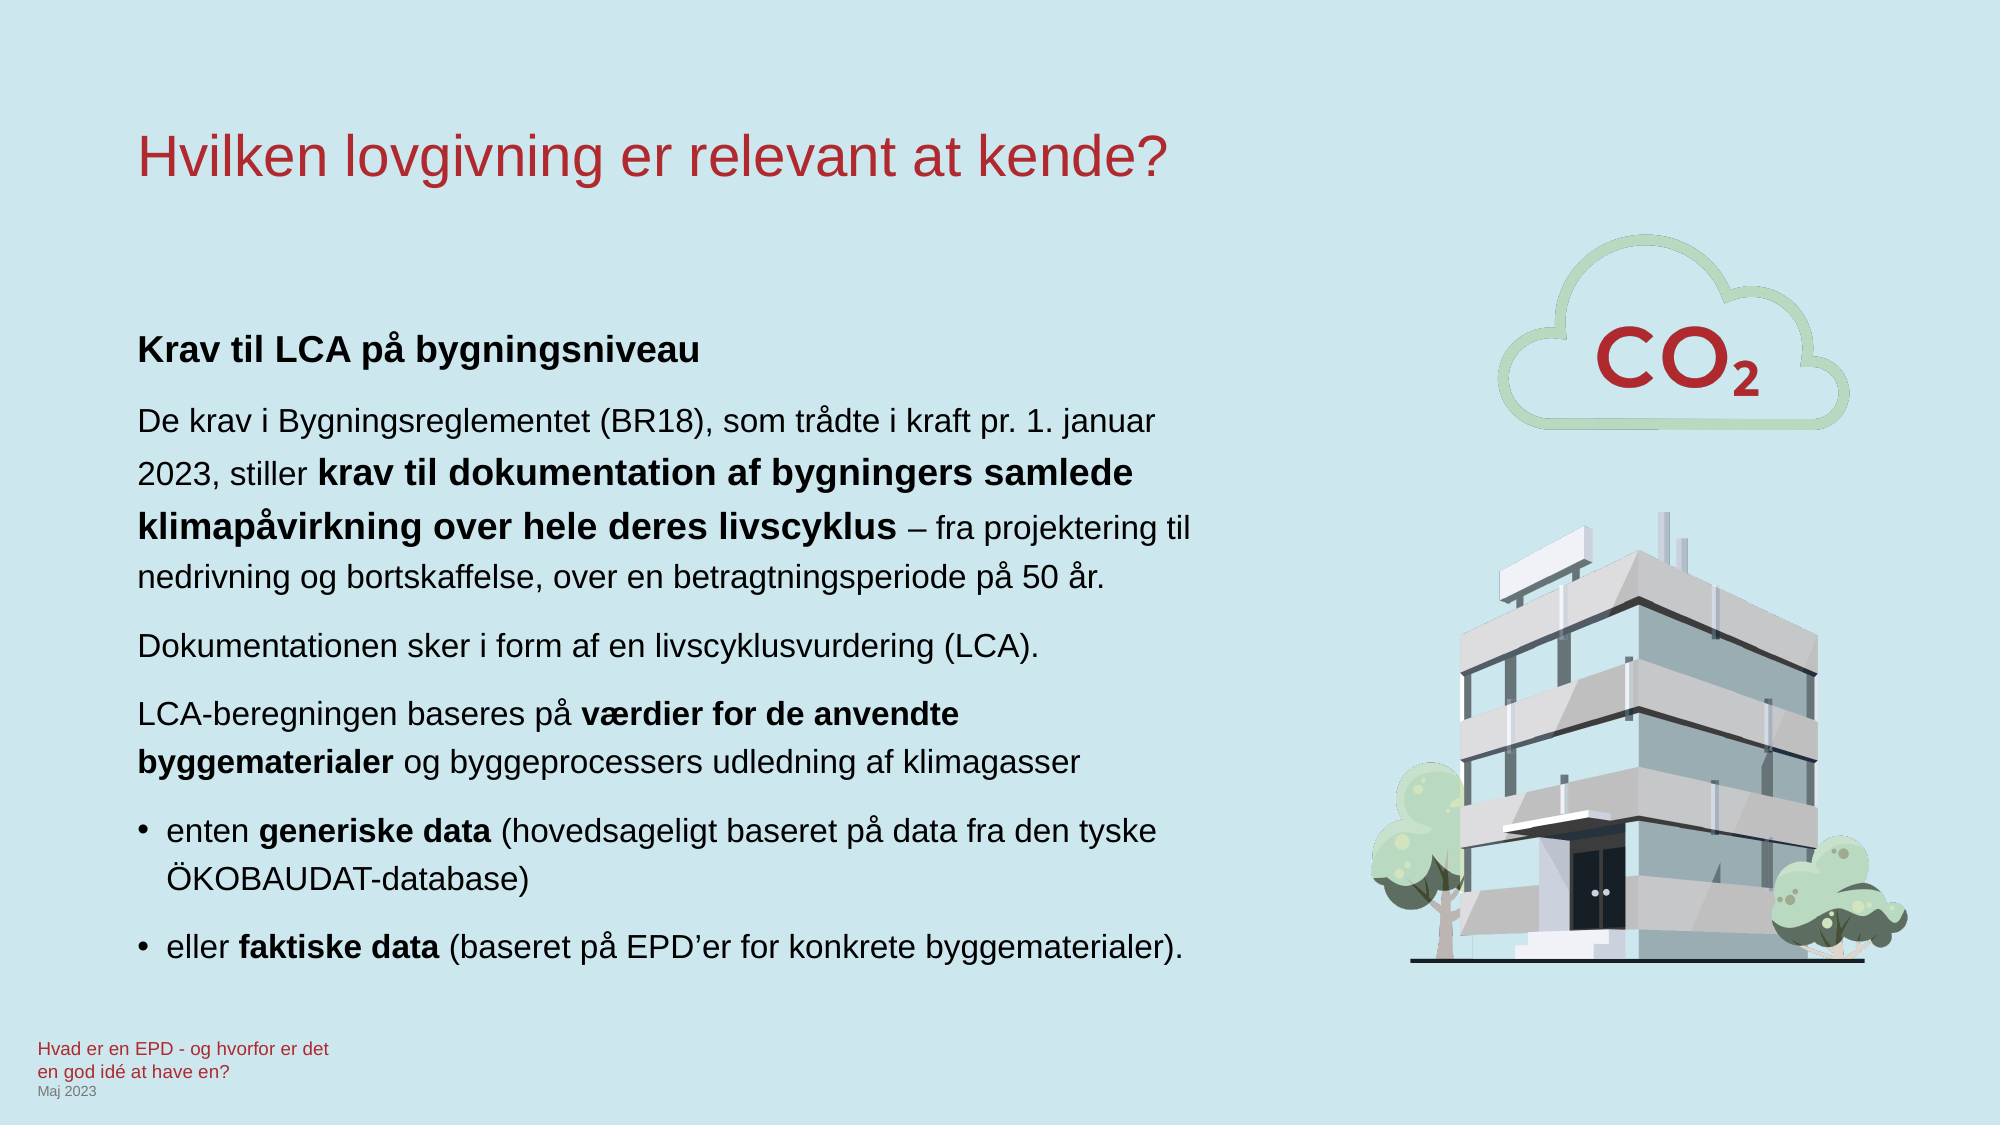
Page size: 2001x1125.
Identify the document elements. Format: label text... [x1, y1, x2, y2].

picture [1370, 93, 1978, 963]
text_box Krav til LCA på bygningsniveau De krav i Bygningsreglementet (BR18), som trådte i kraft pr. 1. januar 2023, stiller krav til dokumentation af bygningers samlede klimapåvirkning over hele deres livscyklus – fra projektering til nedrivning og bortskaffelse, over en betragtningsperiode på 50 år. Dokumentationen sker i form af en livscyklusvurdering (LCA). LCA-beregningen baseres på værdier for de anvendte byggematerialer og byggeprocessers udledning af klimagasser enten generiske data (hovedsageligt baseret på data fra den tyske ÖKOBAUDAT-database) eller faktiske data (baseret på EPD’er for konkrete byggematerialer). [137, 316, 1224, 966]
list Hvilken lovgivning er relevant at kende? [137, 126, 1370, 266]
